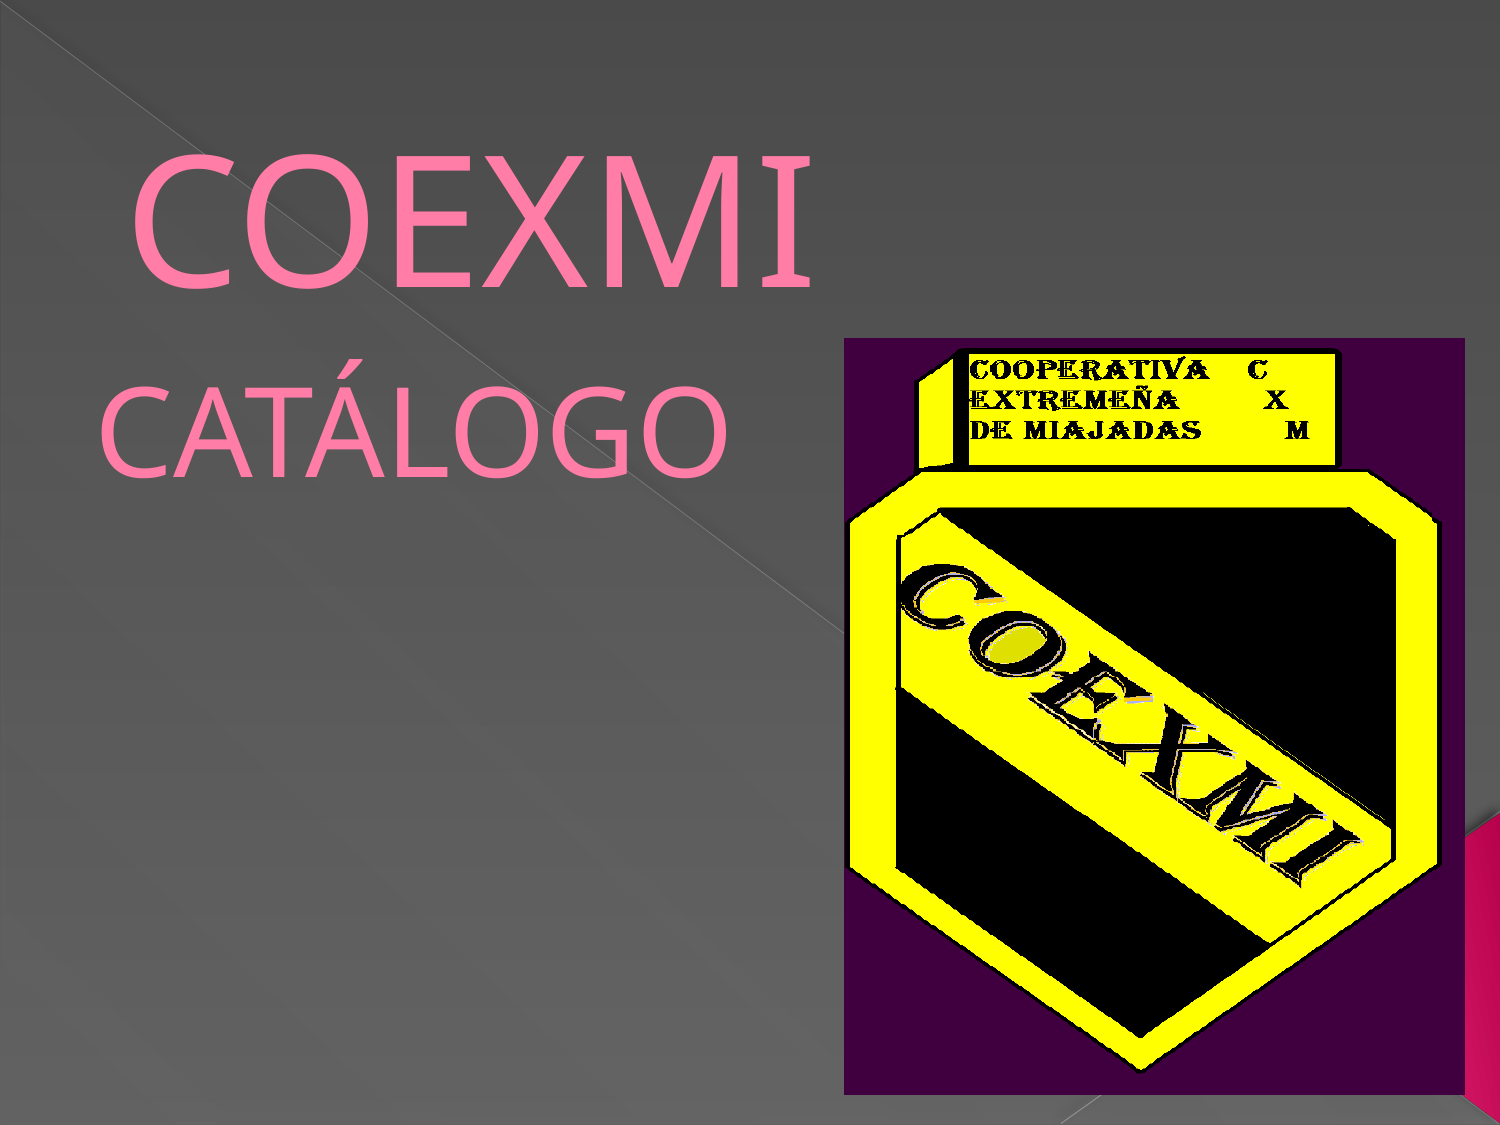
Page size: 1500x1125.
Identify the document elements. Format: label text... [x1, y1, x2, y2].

text_box CATÁLOGO [0, 410, 834, 510]
picture [844, 337, 1465, 1095]
title COEXMI [0, 90, 833, 332]
